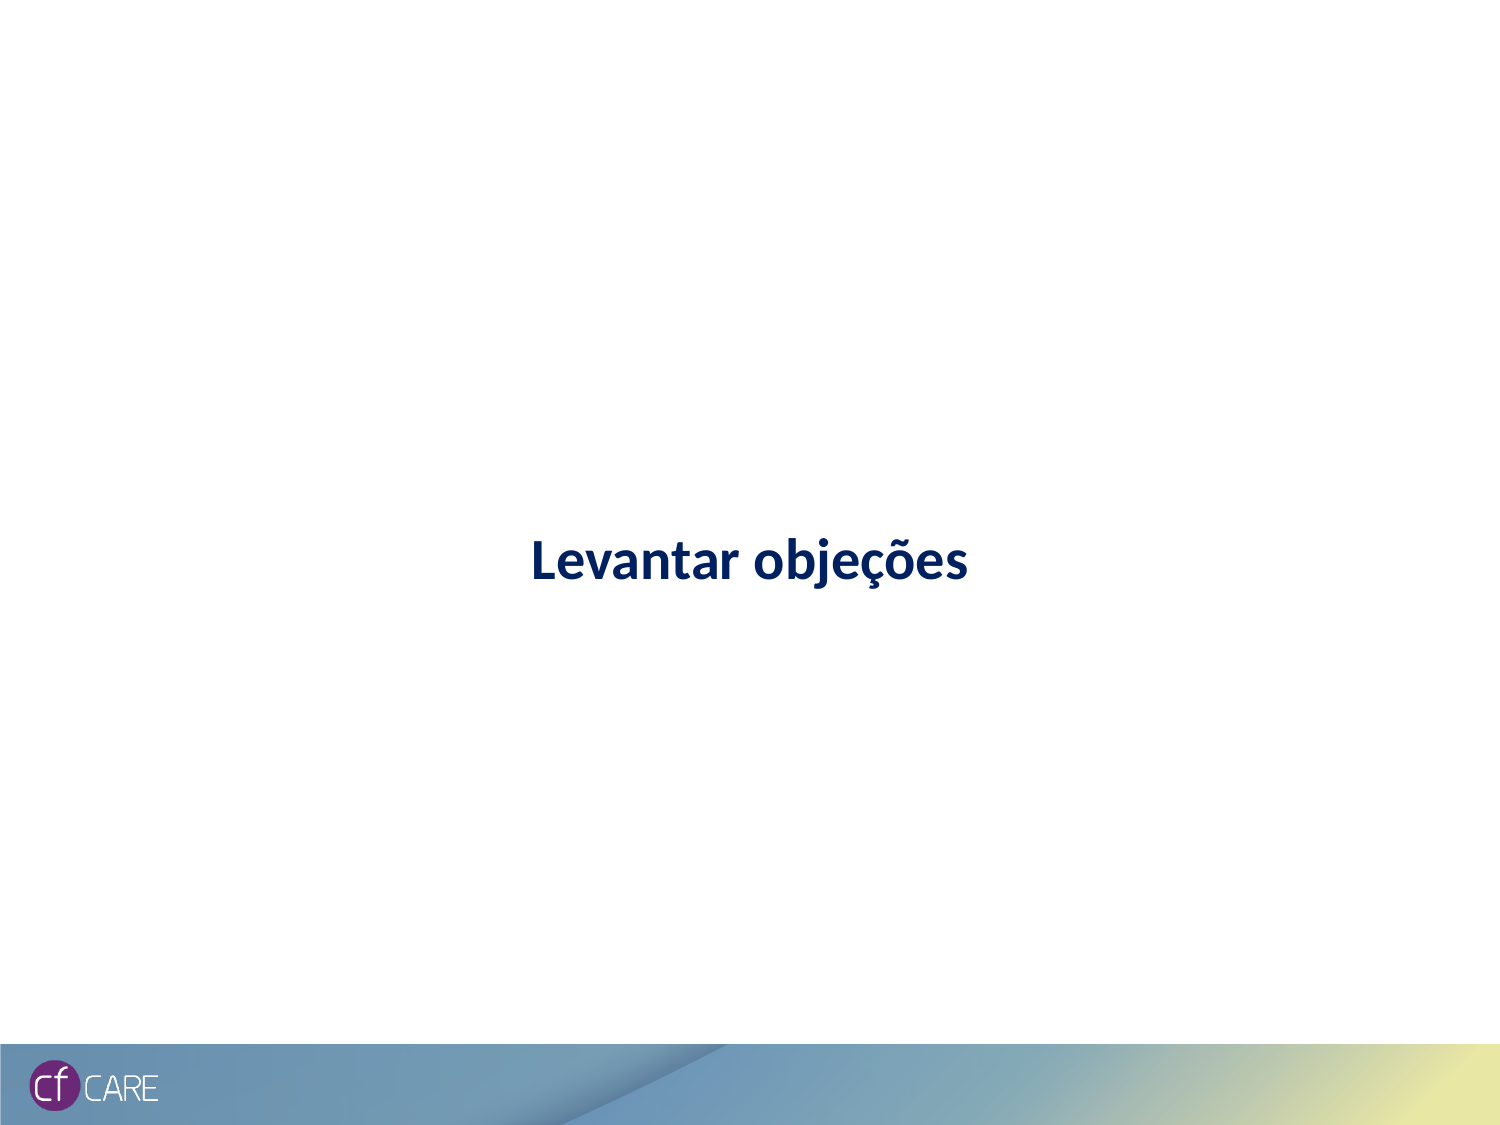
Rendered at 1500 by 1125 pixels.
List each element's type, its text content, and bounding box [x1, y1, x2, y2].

picture [0, 1044, 1500, 1125]
title Levantar objeções [75, 456, 1425, 669]
